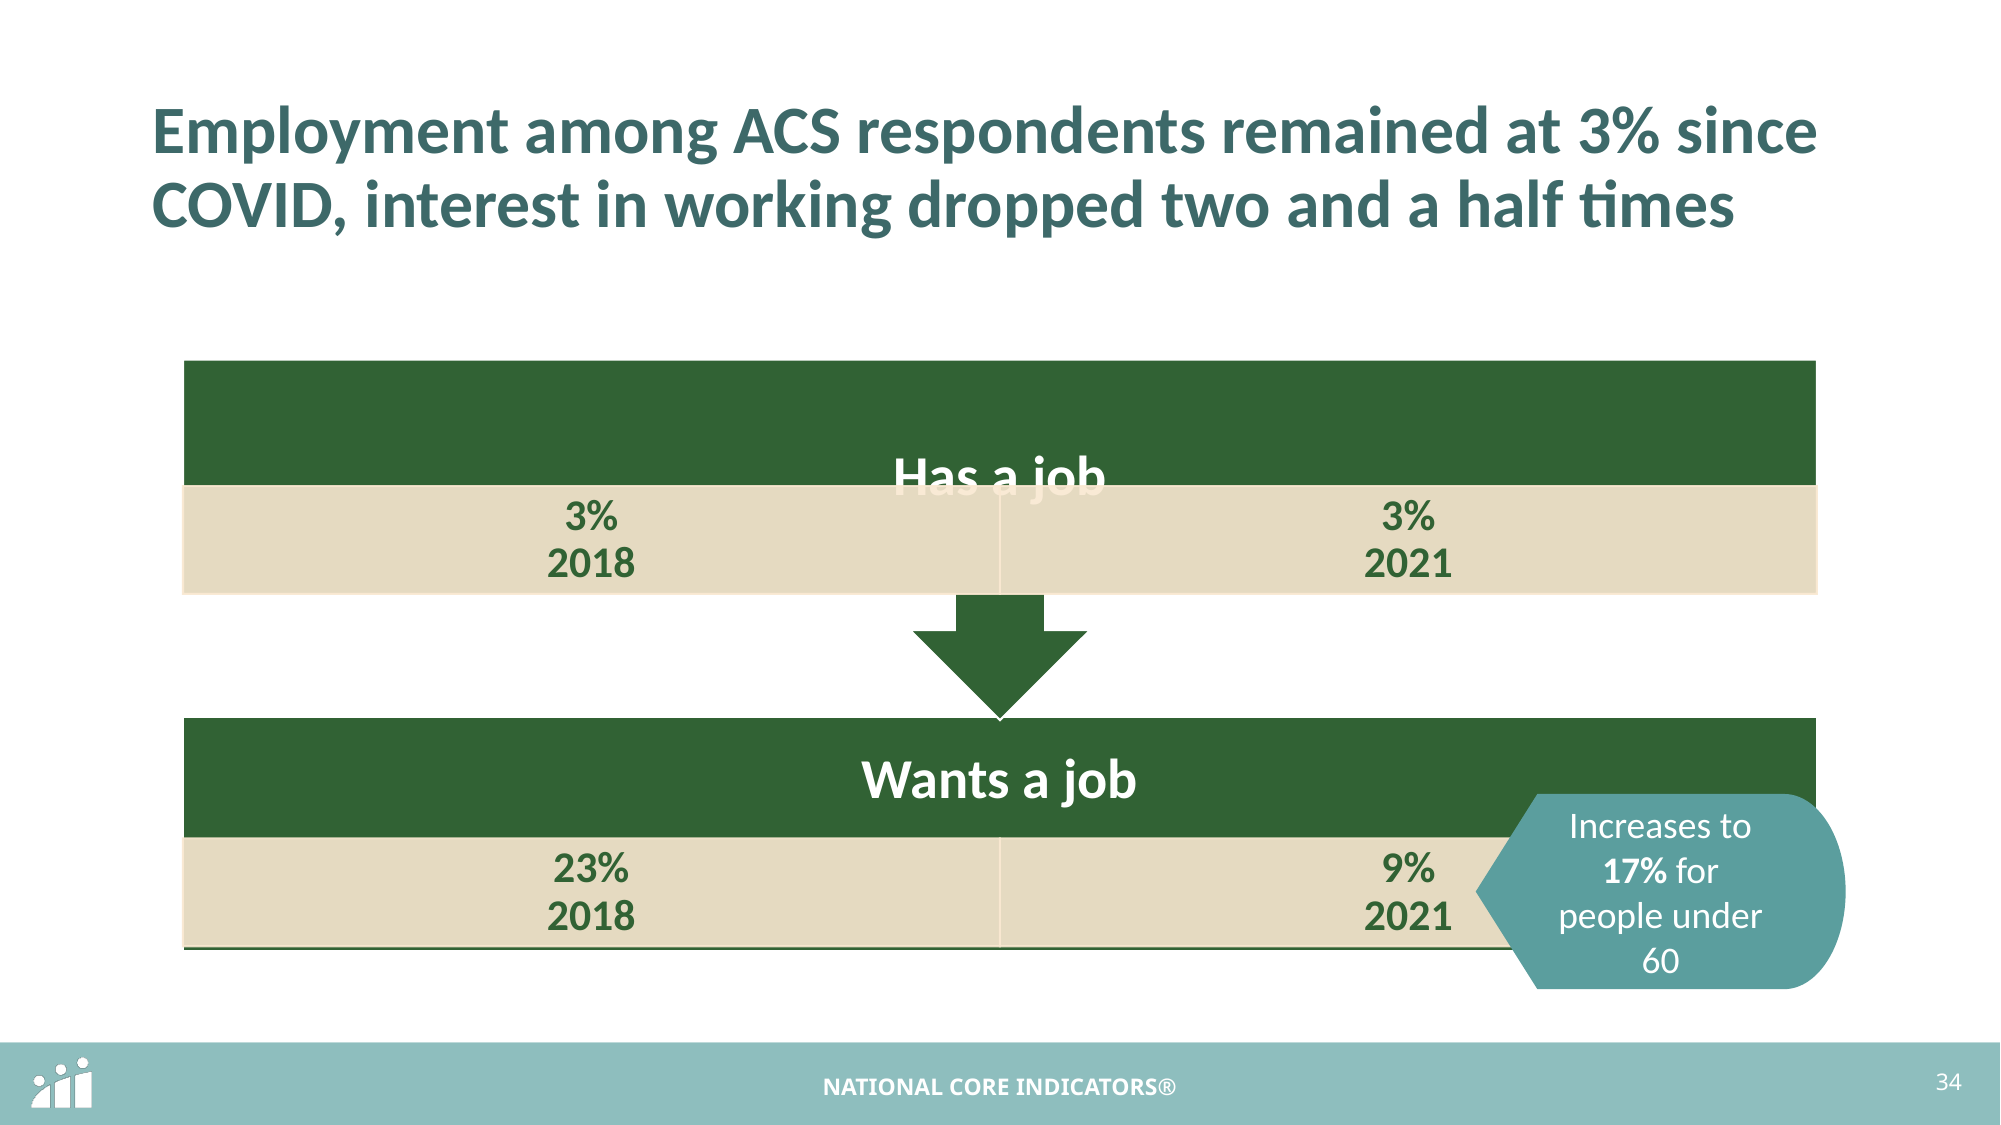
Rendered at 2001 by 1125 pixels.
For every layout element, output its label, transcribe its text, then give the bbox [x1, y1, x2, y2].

text_box Increases to 17% for people under 60 [1512, 807, 1847, 991]
footer NATIONAL CORE INDICATORS® [662, 1065, 1338, 1115]
slide_number 34 [1527, 1059, 1978, 1120]
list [182, 359, 1817, 952]
title Employment among ACS respondents remained at 3% since COVID, interest in working dropped two and a half times [137, 59, 1863, 278]
picture [22, 1048, 101, 1113]
